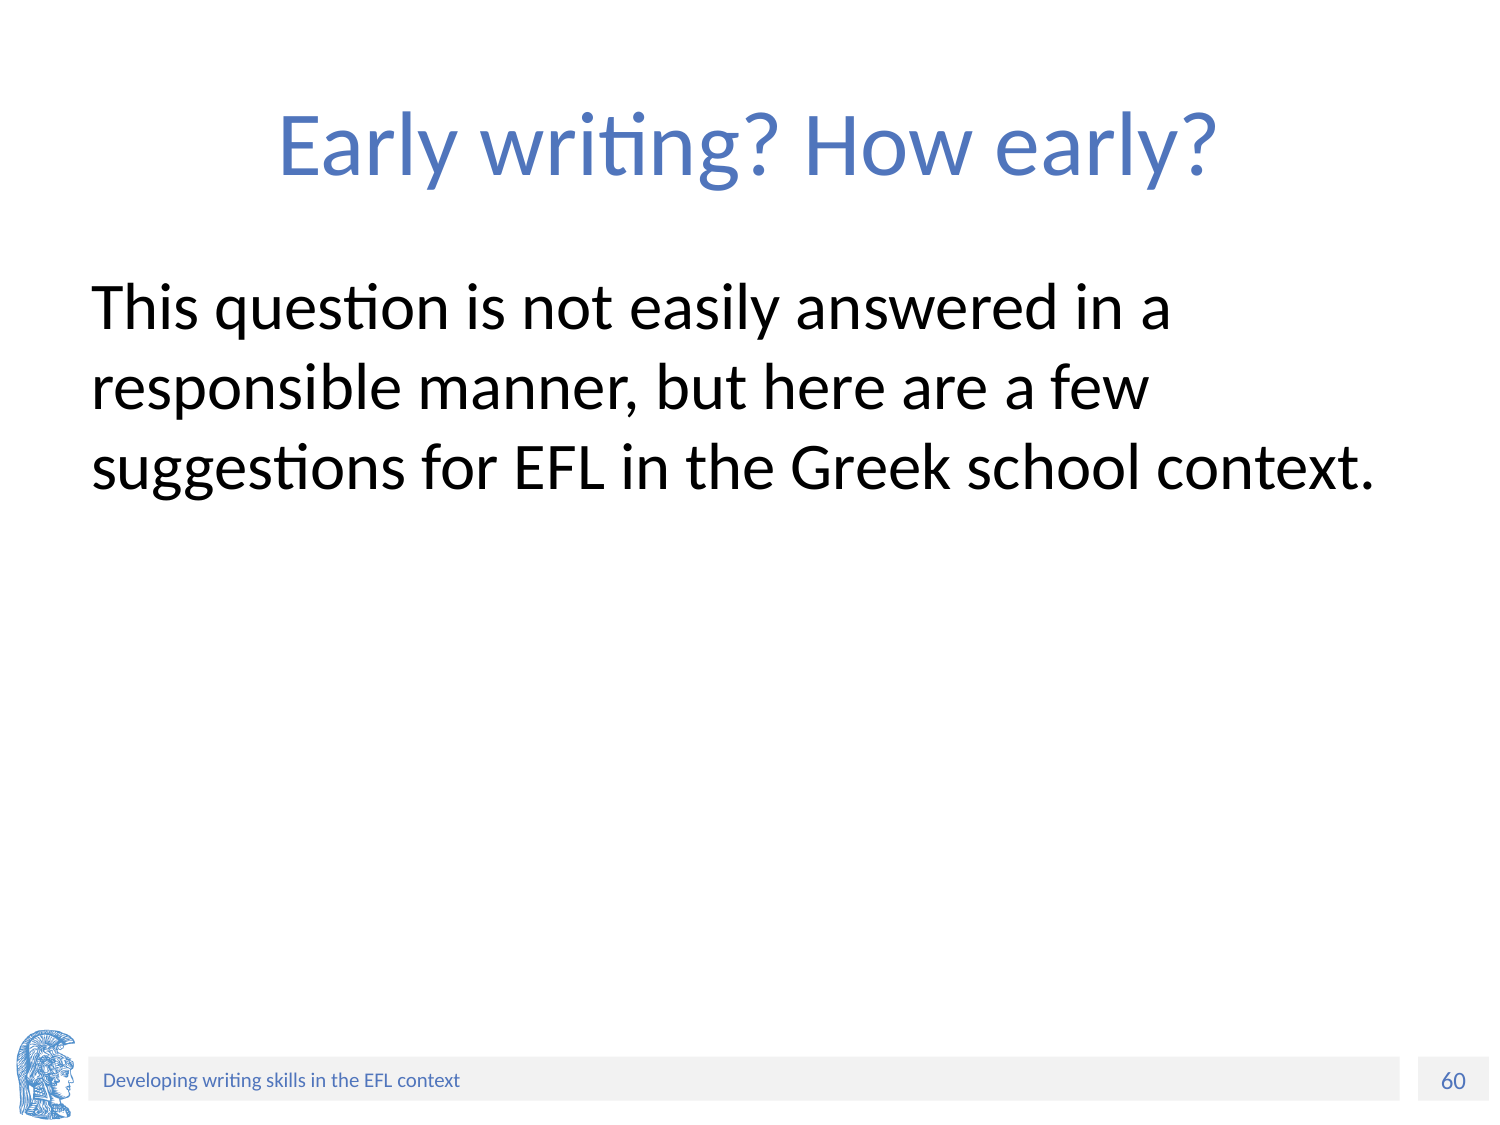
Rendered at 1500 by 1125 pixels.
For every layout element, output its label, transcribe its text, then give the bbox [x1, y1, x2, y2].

title Early writing? How early? [75, 45, 1425, 233]
list This question is not easily answered in a responsible manner, but here are a few suggestions for EFL in the Greek school context. [76, 255, 1427, 998]
picture [9, 1026, 81, 1120]
